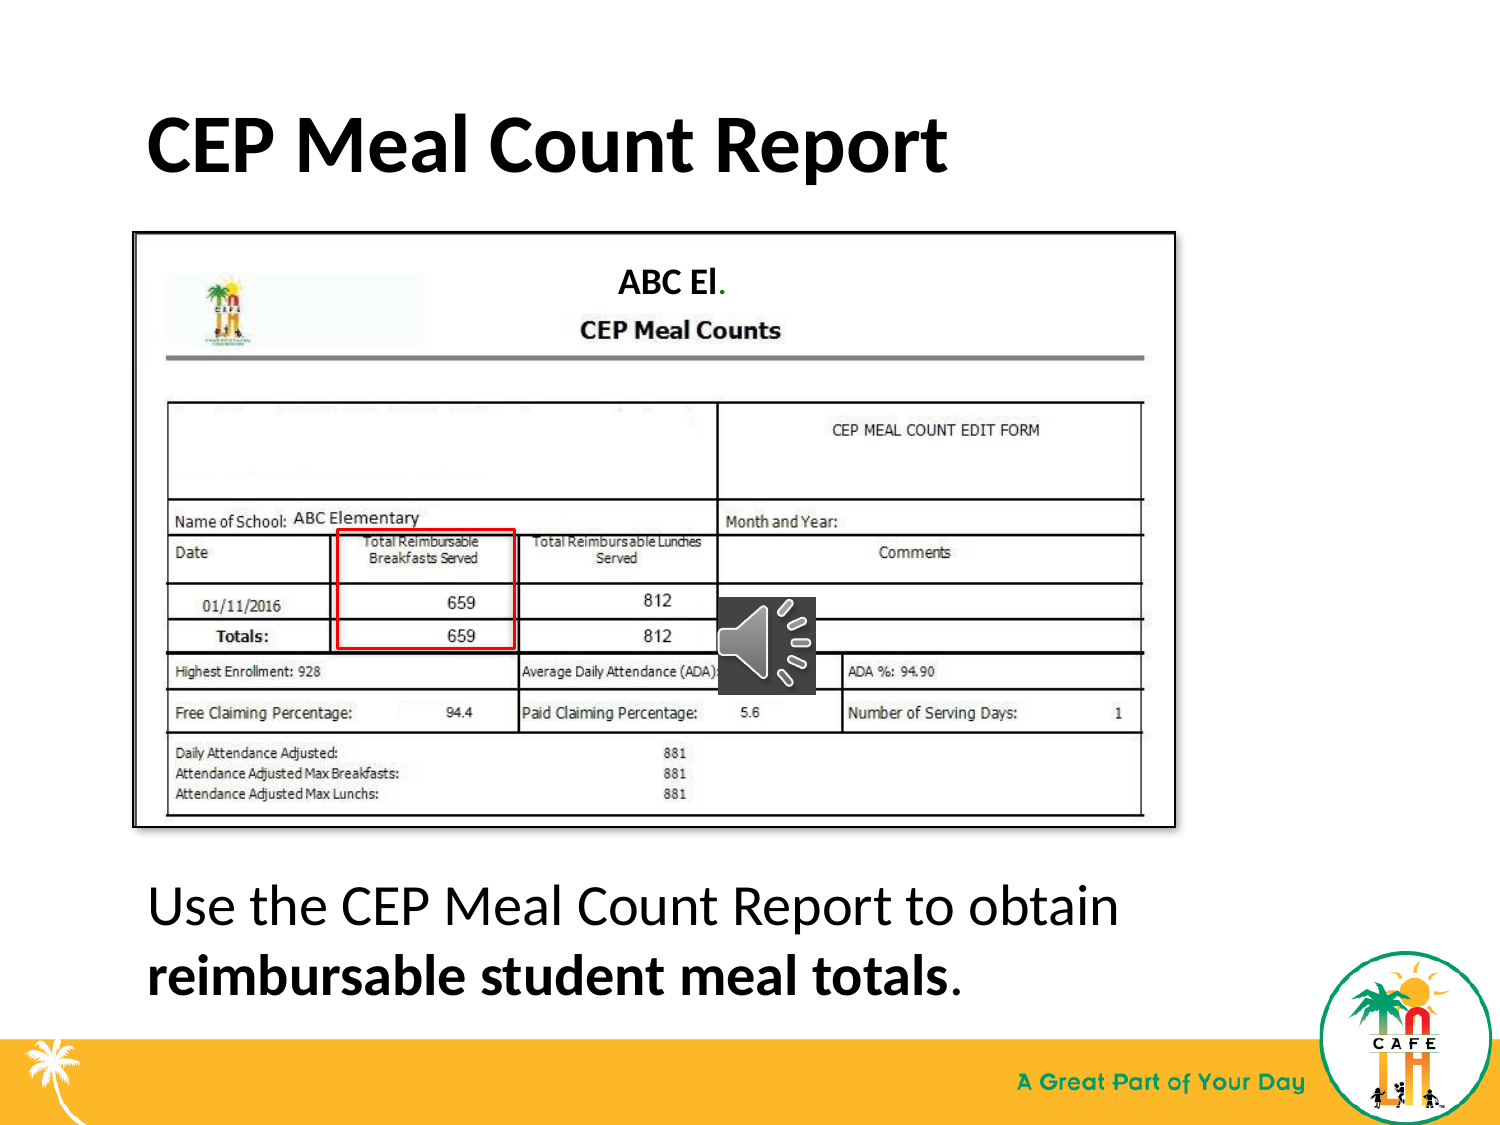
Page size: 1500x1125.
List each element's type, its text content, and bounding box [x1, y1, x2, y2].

text_box Use the CEP Meal Count Report to obtain reimbursable student meal totals. [132, 859, 1318, 1015]
title CEP Meal Count Report [132, 45, 1349, 233]
picture [716, 595, 818, 696]
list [133, 232, 1175, 827]
picture [0, 951, 1500, 1125]
